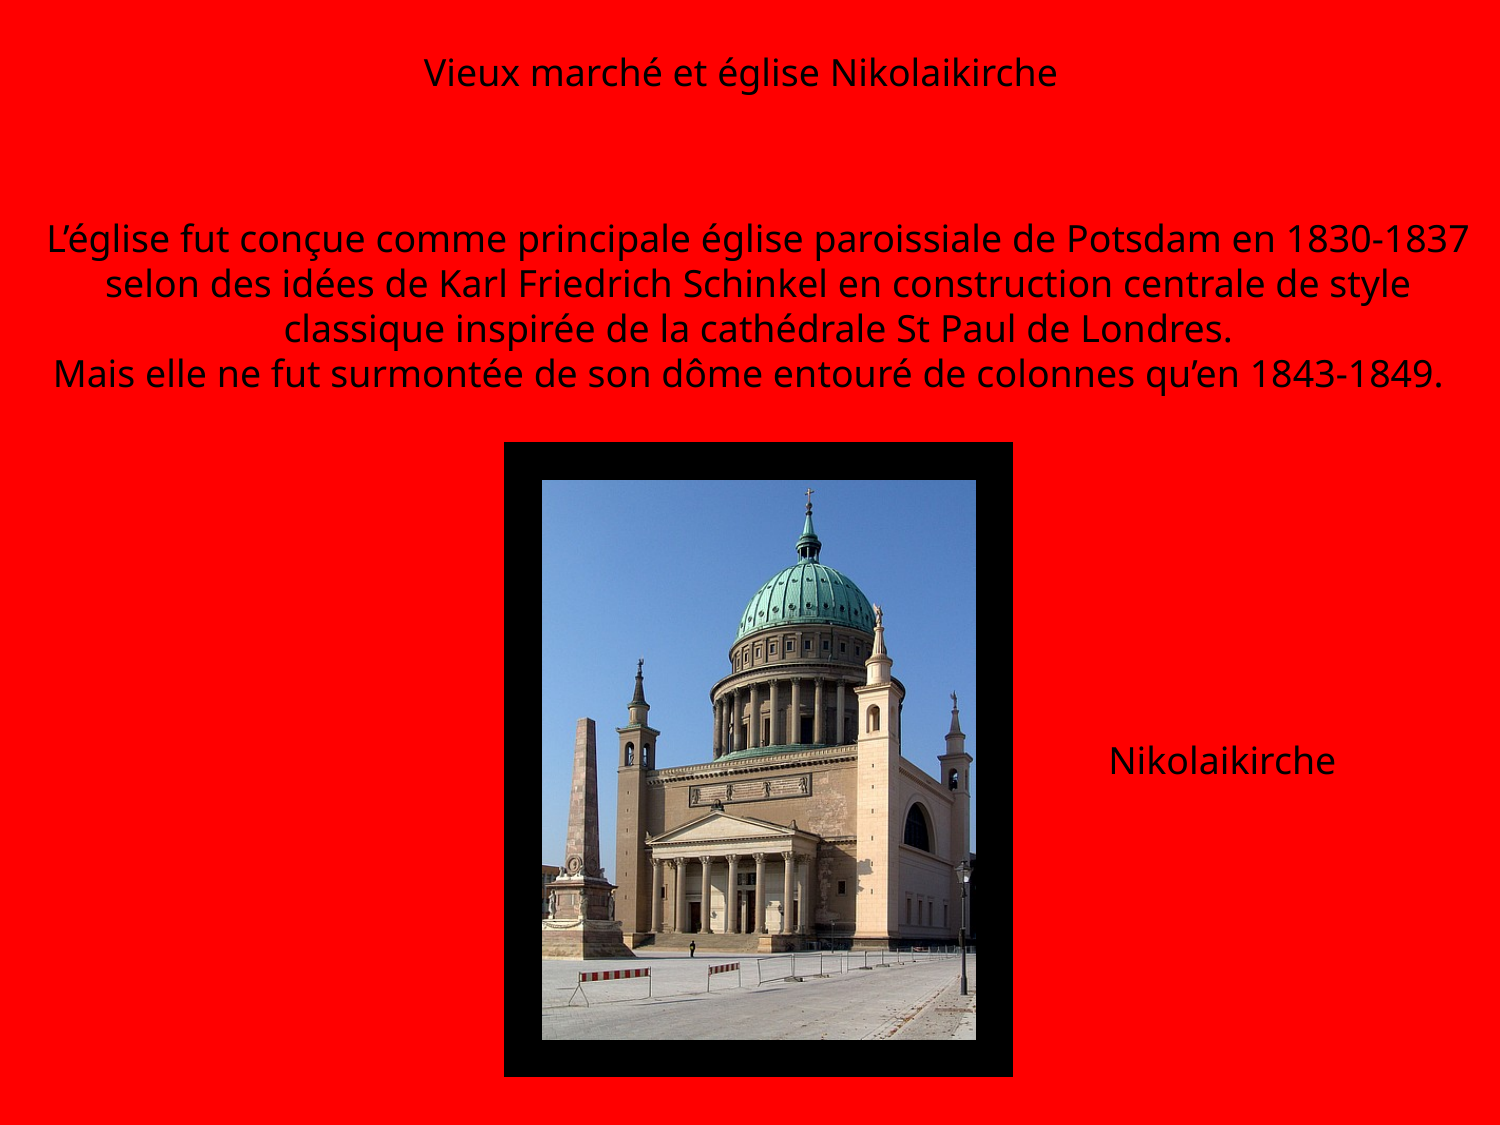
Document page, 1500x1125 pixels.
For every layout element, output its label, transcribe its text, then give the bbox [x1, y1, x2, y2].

text_box Nikolaikirche [1033, 729, 1412, 790]
picture [541, 479, 977, 1041]
text_box Vieux marché et église Nikolaikirche [162, 41, 1320, 102]
text_box L’église fut conçue comme principale église paroissiale de Potsdam en 1830-1837 selon des idées de Karl Friedrich Schinkel en construction centrale de style classique inspirée de la cathédrale St Paul de Londres. Mais elle ne fut surmontée de son dôme entouré de colonnes qu’en 1843-1849. [17, 208, 1500, 403]
